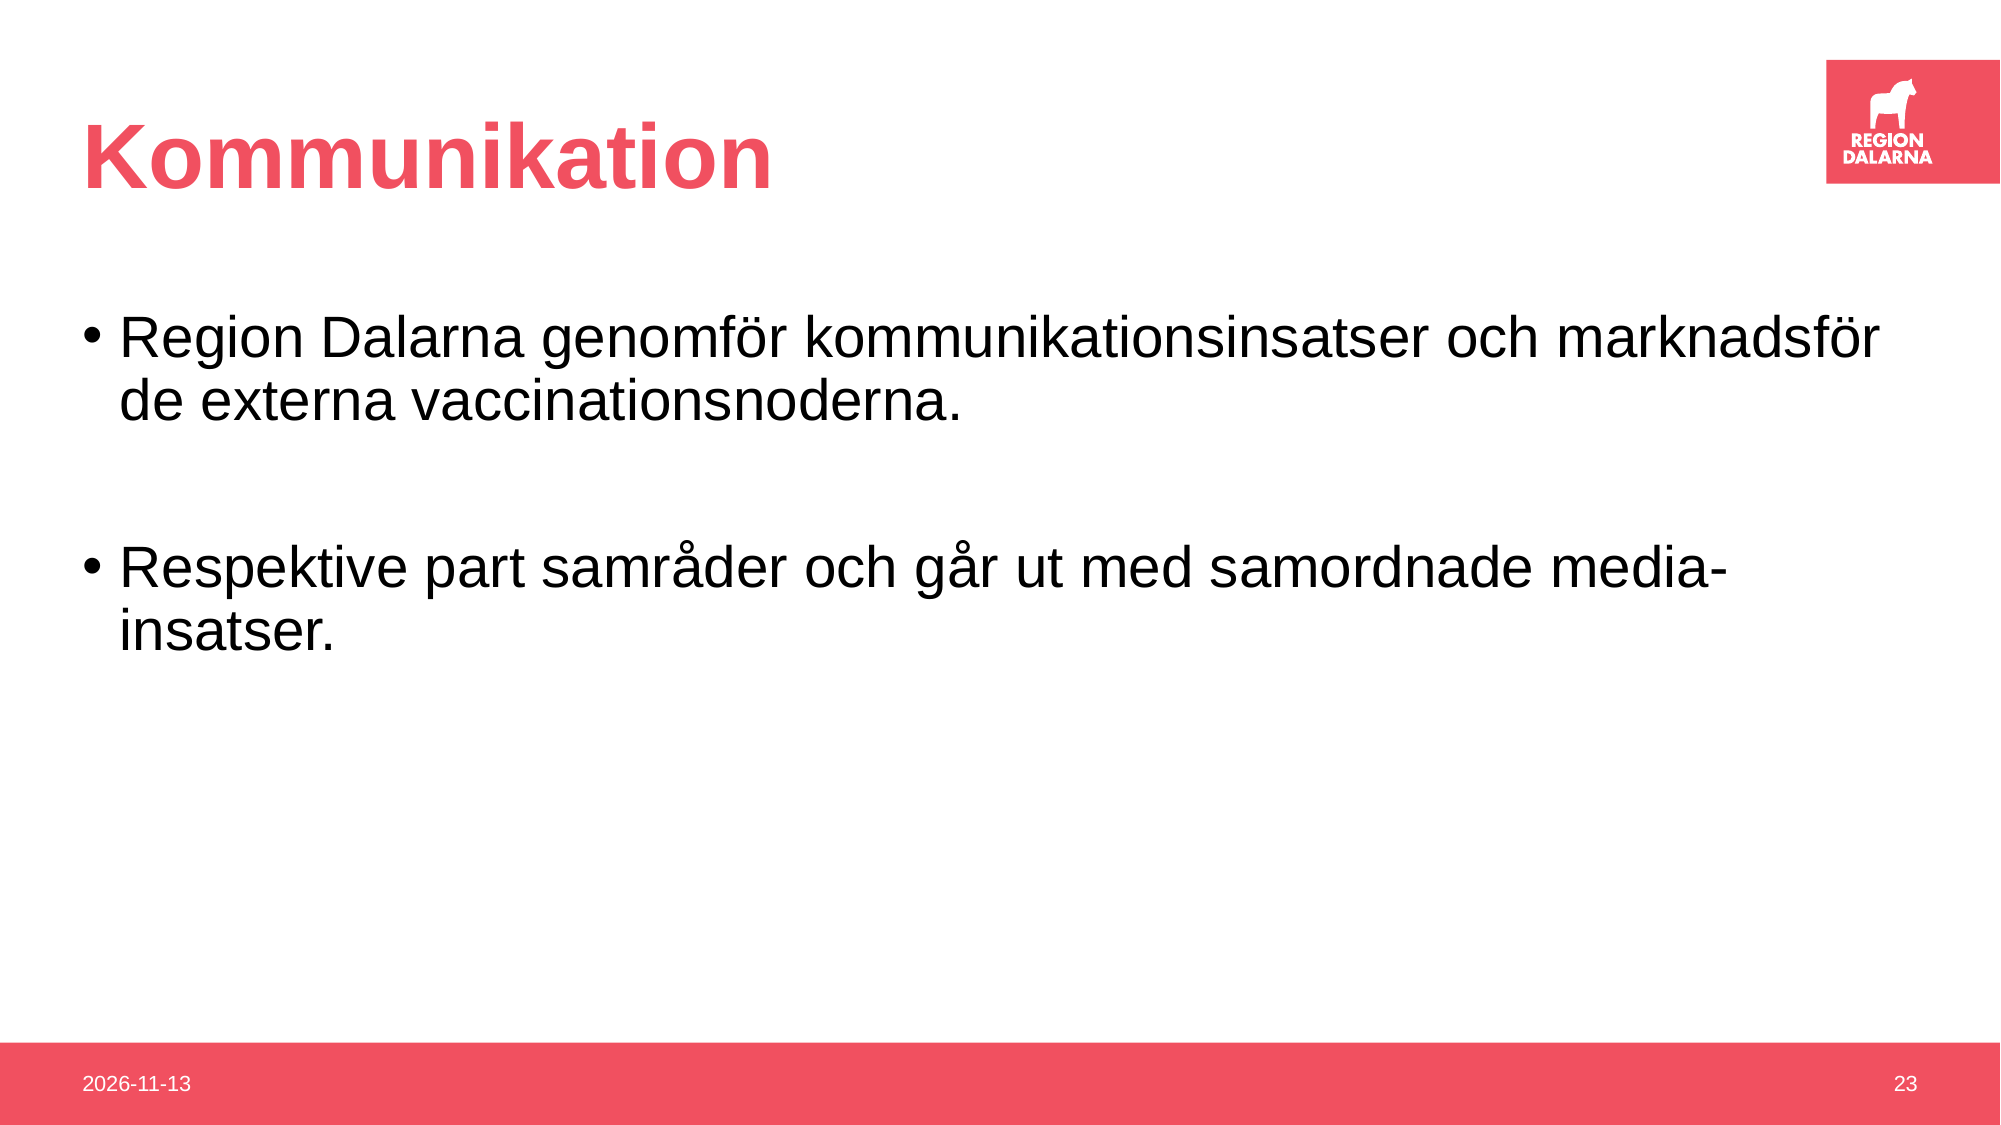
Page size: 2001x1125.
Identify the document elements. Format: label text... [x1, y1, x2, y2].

footer [587, 1042, 1413, 1124]
list Region Dalarna genomför kommunikationsinsatser och marknadsför de externa vaccinationsnoderna. Respektive part samråder och går ut med samordnade media- insatser. [67, 299, 1933, 1014]
slide_number 23 [1482, 1042, 1933, 1124]
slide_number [67, 1042, 518, 1124]
title Kommunikation [67, 59, 1810, 259]
